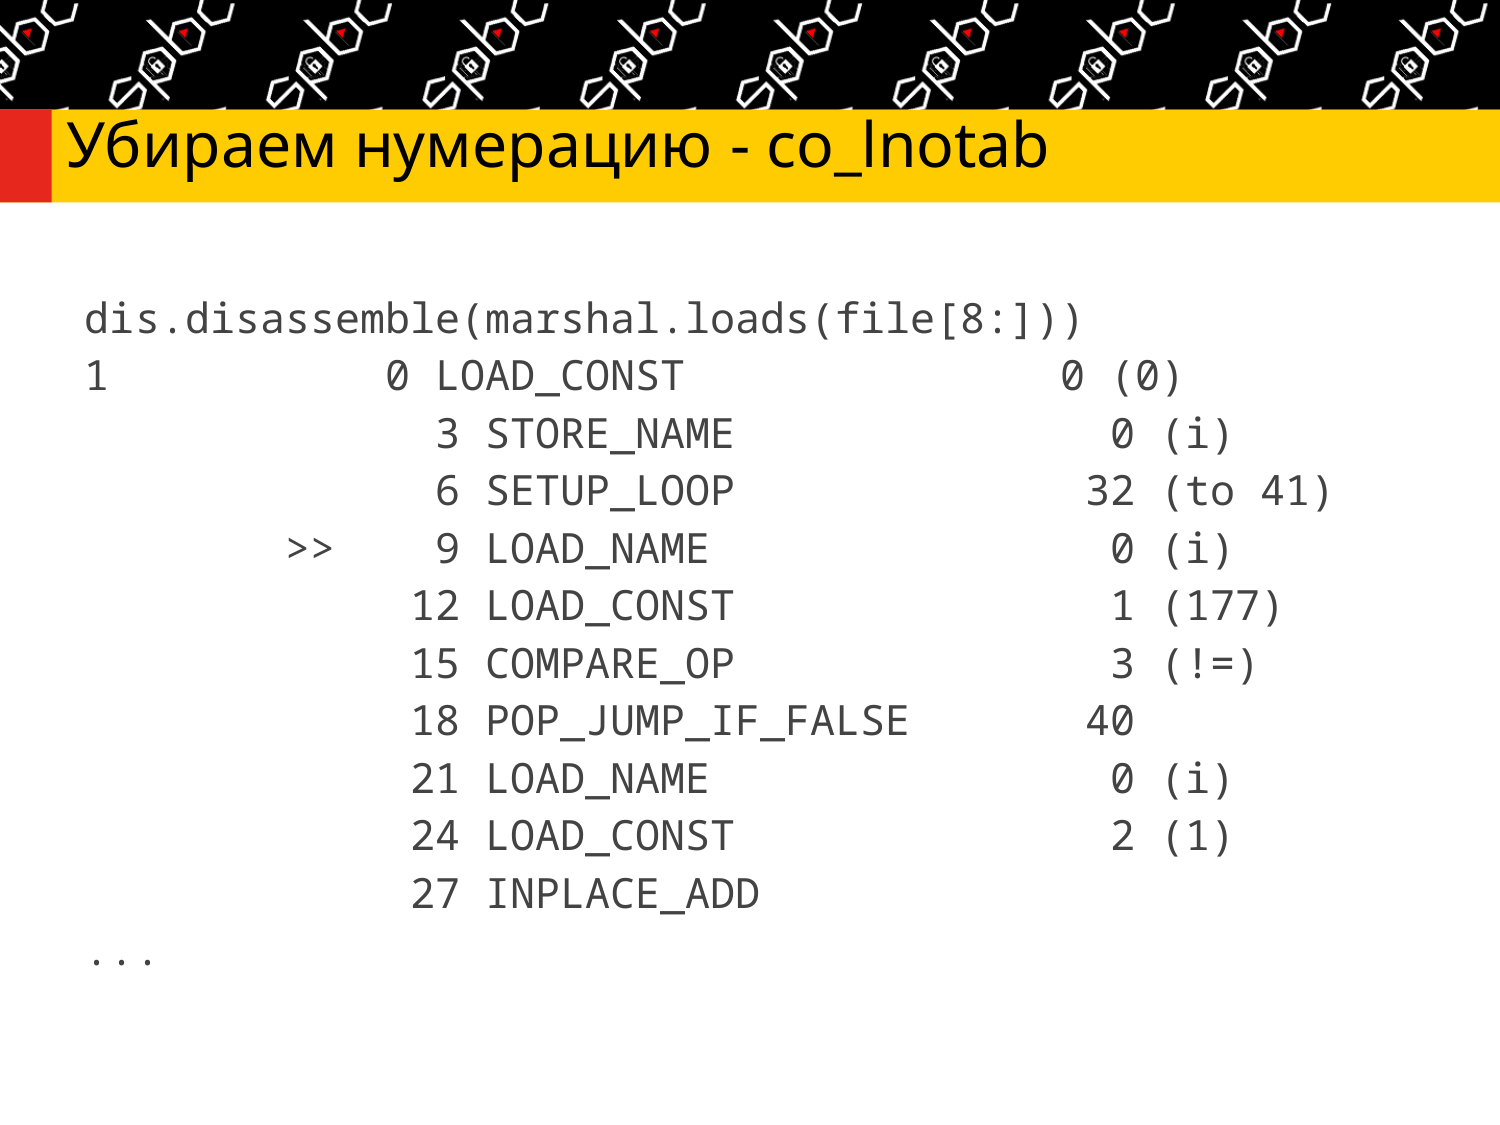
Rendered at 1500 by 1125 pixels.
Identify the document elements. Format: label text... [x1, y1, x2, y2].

list dis.disassemble(marshal.loads(file[8:])) 1 0 LOAD_CONST 0 (0) 3 STORE_NAME 0 (i) 6 SETUP_LOOP 32 (to 41) >> 9 LOAD_NAME 0 (i) 12 LOAD_CONST 1 (177) 15 COMPARE_OP 3 (!=) 18 POP_JUMP_IF_FALSE 40 21 LOAD_NAME 0 (i) 24 LOAD_CONST 2 (1) 27 INPLACE_ADD ... [51, 268, 1449, 1000]
picture [0, 0, 1500, 109]
title Убираем нумерацию - co_lnotab [51, 89, 1449, 223]
